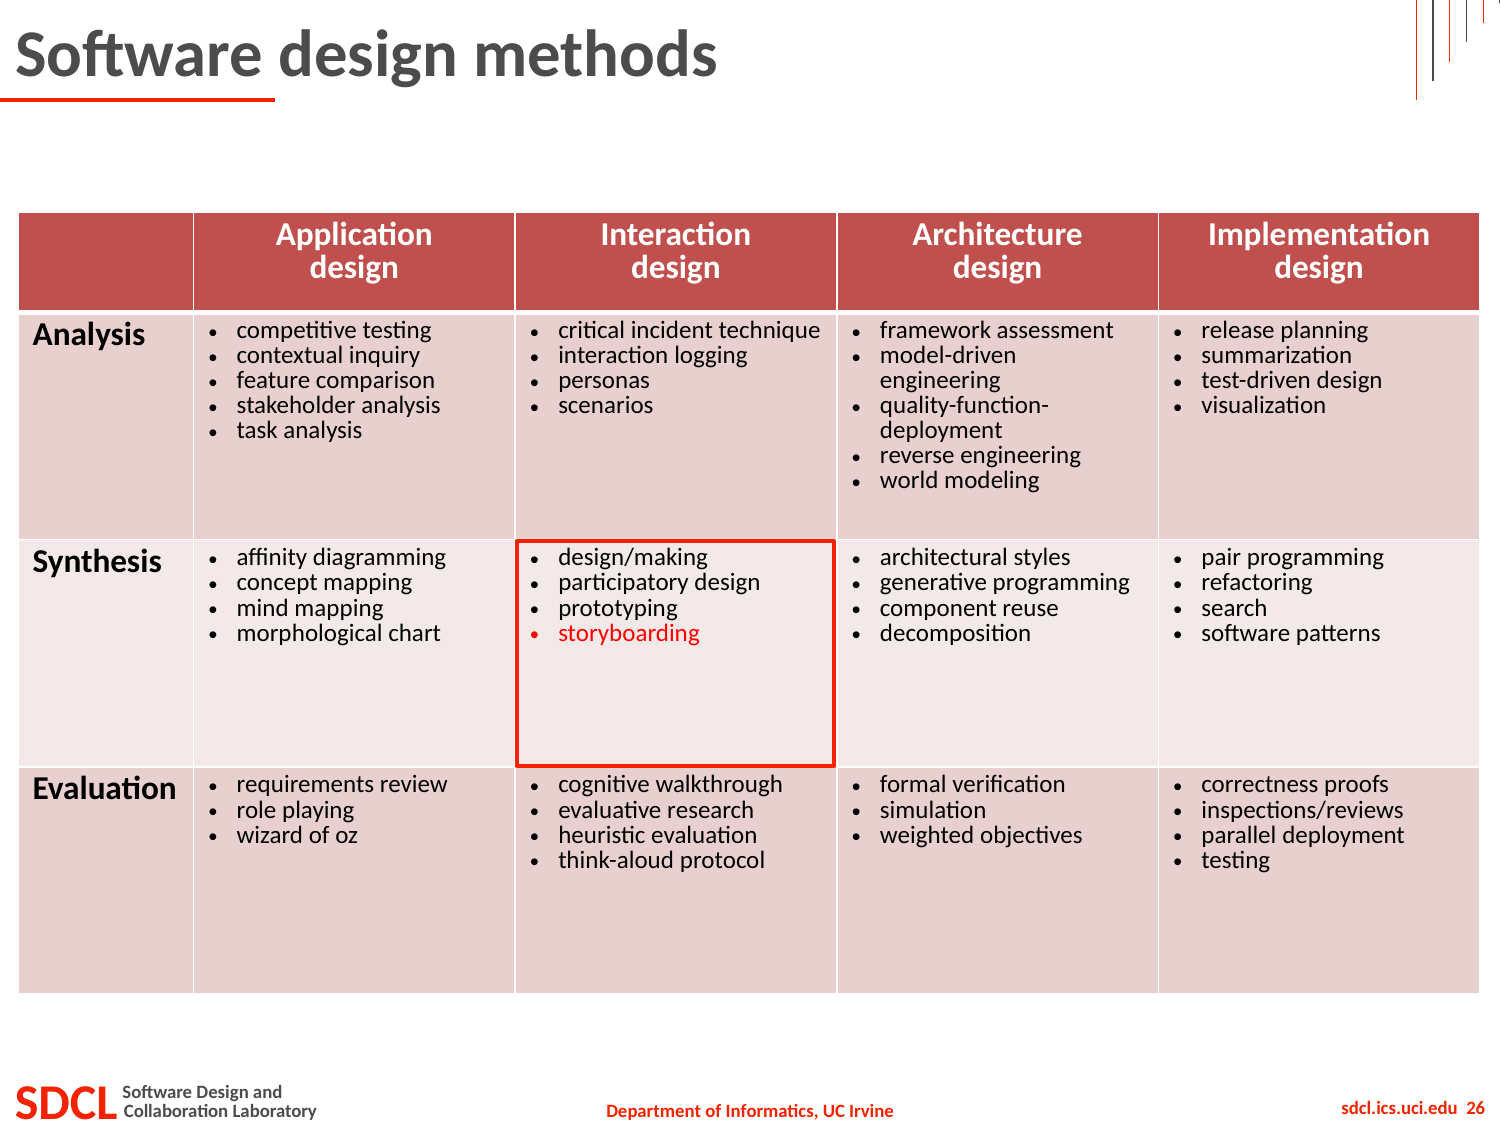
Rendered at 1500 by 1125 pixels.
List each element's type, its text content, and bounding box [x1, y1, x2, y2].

table_cell requirements review role playing wizard of oz [194, 768, 514, 993]
table_header Interaction design [516, 213, 836, 310]
table_header Implementation design [1159, 213, 1479, 310]
table_cell Evaluation [19, 768, 193, 993]
table_cell critical incident technique interaction logging personas scenarios [516, 315, 836, 539]
table_cell formal verification simulation weighted objectives [838, 768, 1158, 993]
table_cell affinity diagramming concept mapping mind mapping morphological chart [194, 540, 514, 766]
table_header Application design [194, 213, 514, 310]
table_header [19, 213, 193, 310]
table_cell Analysis [19, 315, 193, 539]
table_cell Synthesis [19, 540, 193, 766]
table_cell pair programming refactoring search software patterns [1159, 540, 1479, 766]
text_box [515, 539, 836, 768]
table_cell correctness proofs inspections/reviews parallel deployment testing [1159, 768, 1479, 993]
table_cell framework assessment model-driven engineering quality-function-deployment reverse engineering world modeling [838, 315, 1158, 539]
table_cell competitive testing contextual inquiry feature comparison stakeholder analysis task analysis [194, 315, 514, 539]
title Software design methods [0, 0, 1350, 100]
table_cell release planning summarization test-driven design visualization [1159, 315, 1479, 539]
table_cell architectural styles generative programming component reuse decomposition [838, 540, 1158, 766]
table_cell cognitive walkthrough evaluative research heuristic evaluation think-aloud protocol [516, 768, 836, 993]
table_header Architecture design [838, 213, 1158, 310]
